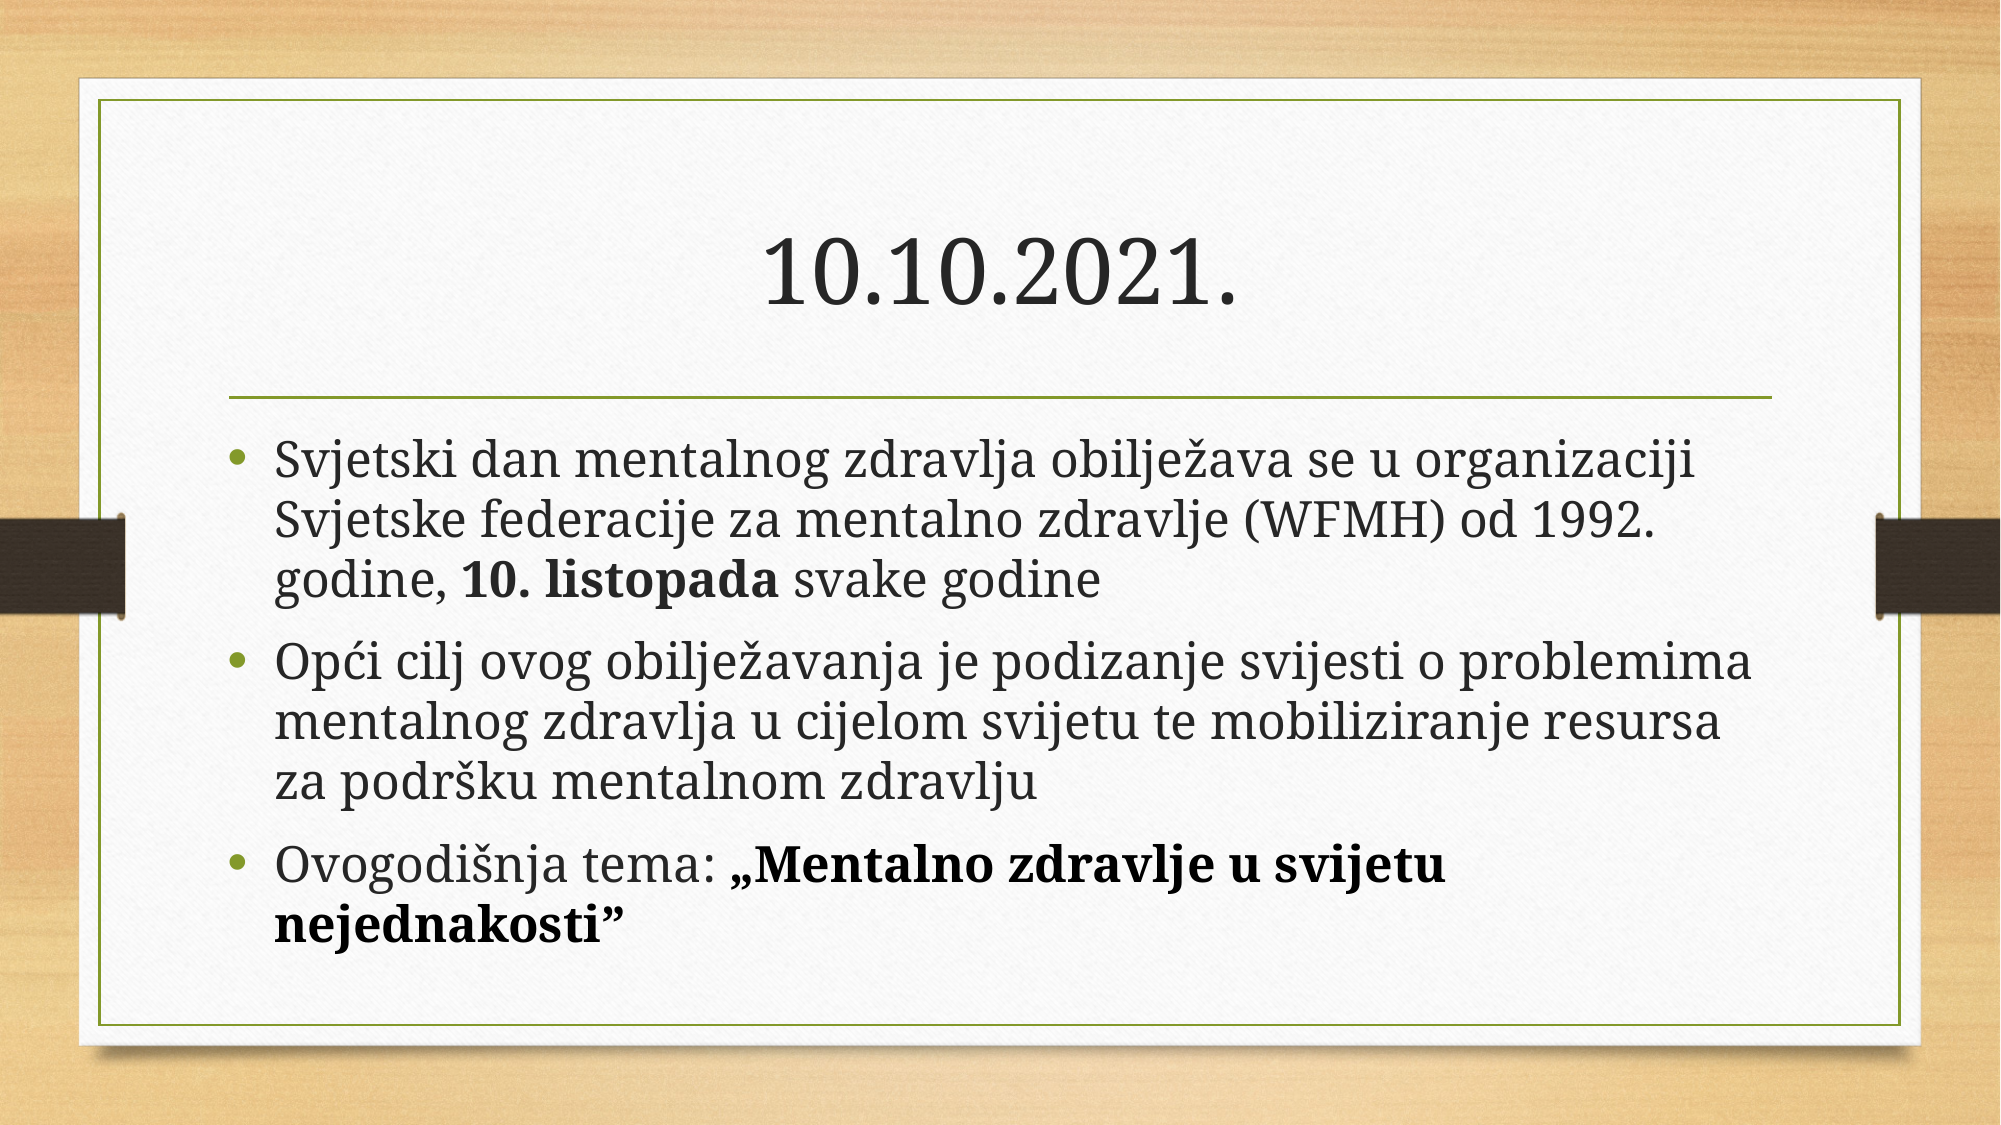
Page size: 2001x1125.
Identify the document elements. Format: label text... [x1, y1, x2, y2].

list Svjetski dan mentalnog zdravlja obilježava se u organizaciji Svjetske federacije za mentalno zdravlje (WFMH) od 1992. godine, 10. listopada svake godine Opći cilj ovog obilježavanja je podizanje svijesti o problemima mentalnog zdravlja u cijelom svijetu te mobiliziranje resursa za podršku mentalnom zdravlju Ovogodišnja tema: „Mentalno zdravlje u svijetu nejednakosti” [212, 419, 1788, 964]
picture [0, 0, 2001, 1125]
title 10.10.2021. [212, 161, 1788, 375]
